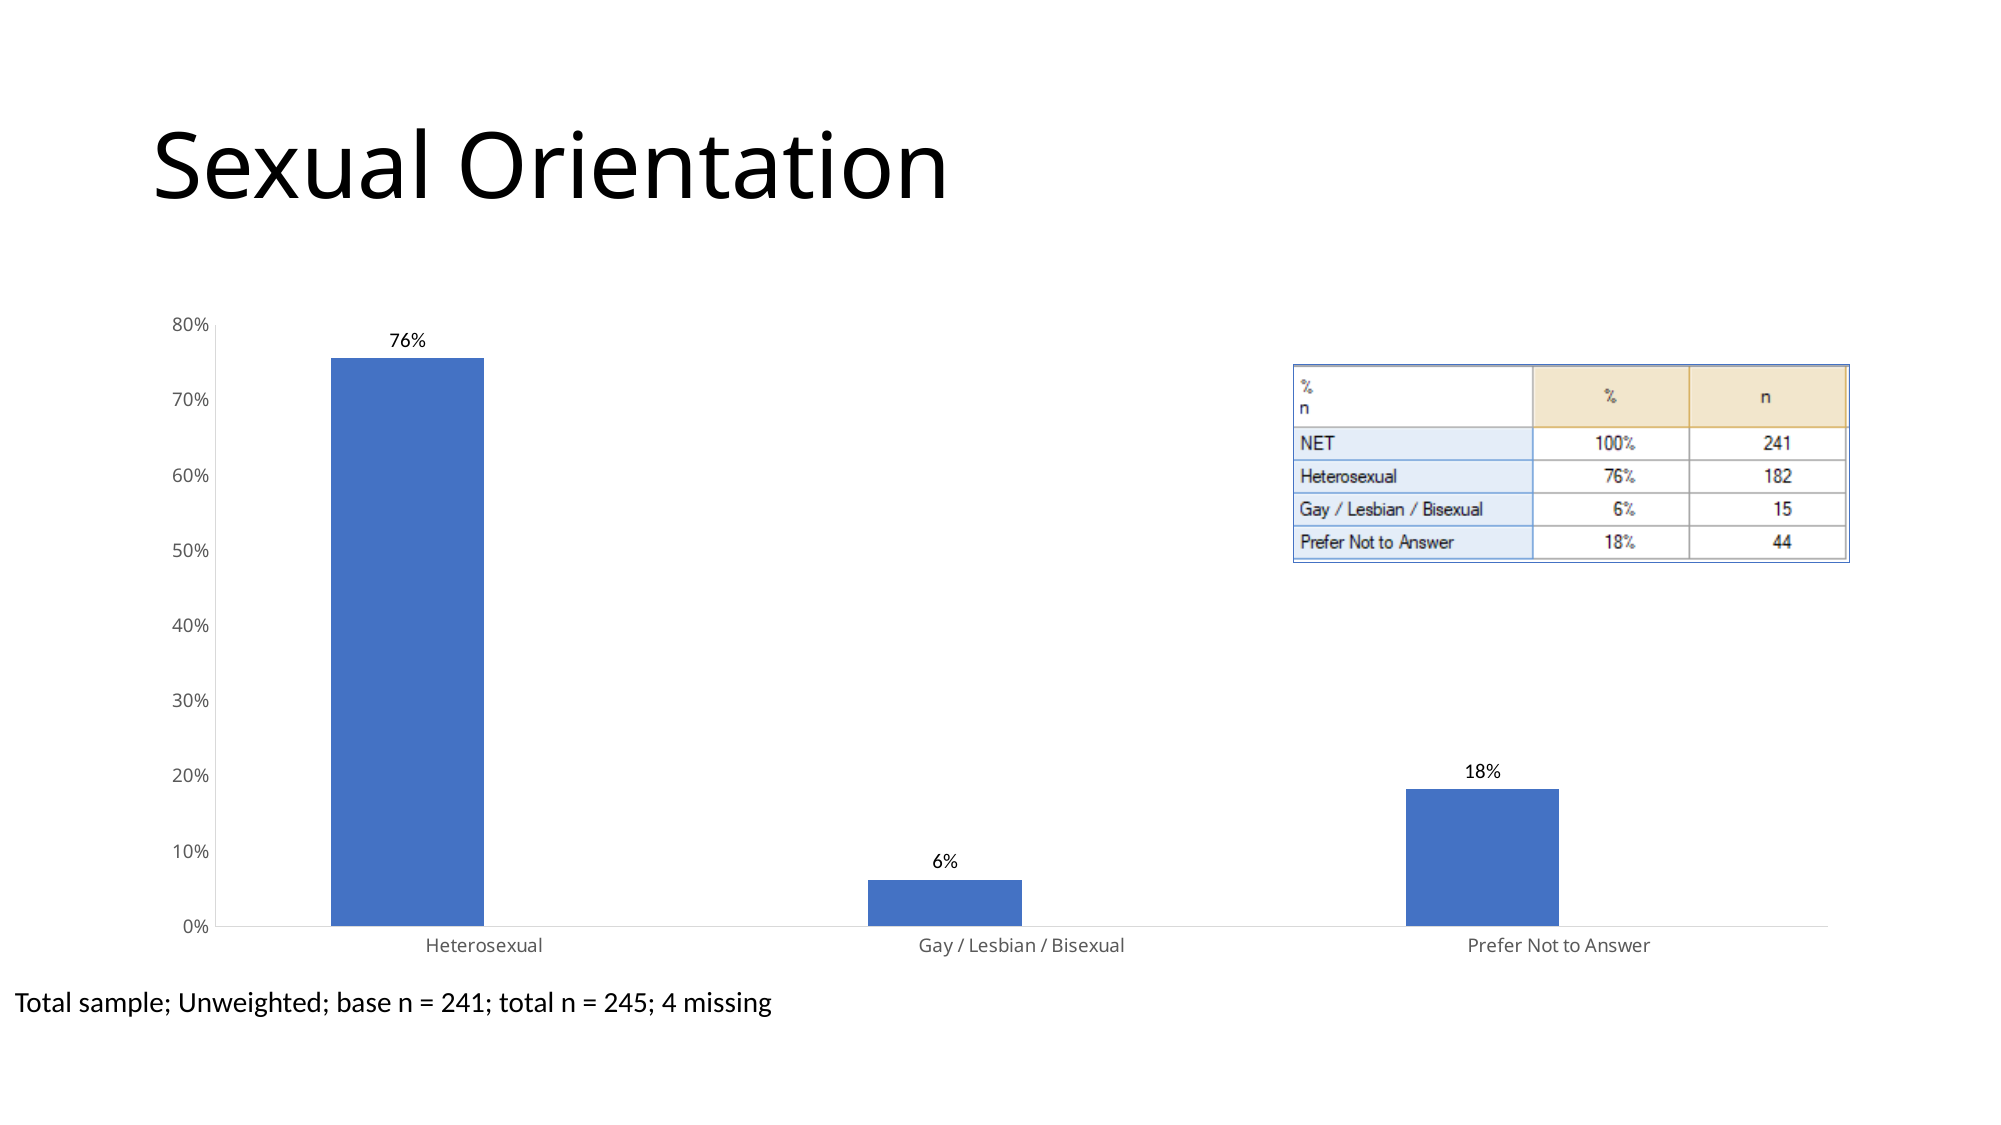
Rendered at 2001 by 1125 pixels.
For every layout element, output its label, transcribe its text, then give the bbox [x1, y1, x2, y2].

picture [1293, 363, 1850, 563]
title Sexual Orientation [137, 59, 1863, 278]
text_box Total sample; Unweighted; base n = 241; total n = 245; 4 missing [0, 970, 2000, 1052]
chart [137, 297, 1863, 973]
